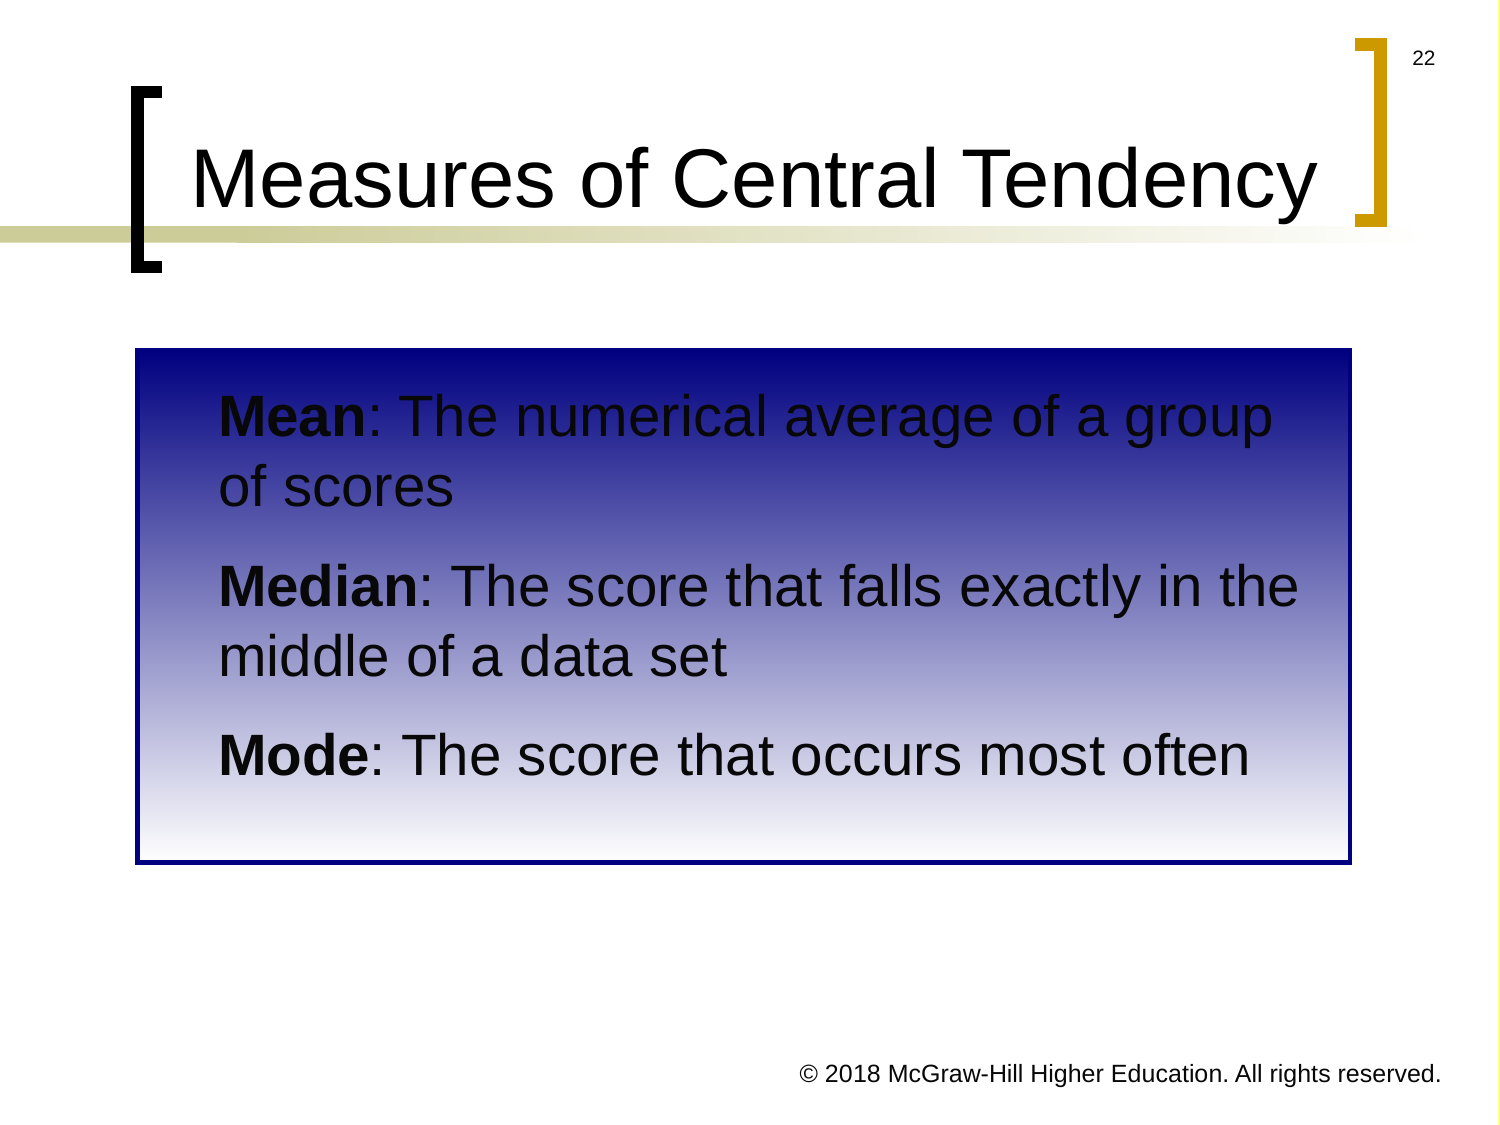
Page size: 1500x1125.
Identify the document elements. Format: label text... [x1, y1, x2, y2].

title Measures of Central Tendency [175, 37, 1350, 232]
list Mean: The numerical average of a group of scores Median: The score that falls exactly in the middle of a data set Mode: The score that occurs most often [137, 350, 1350, 863]
